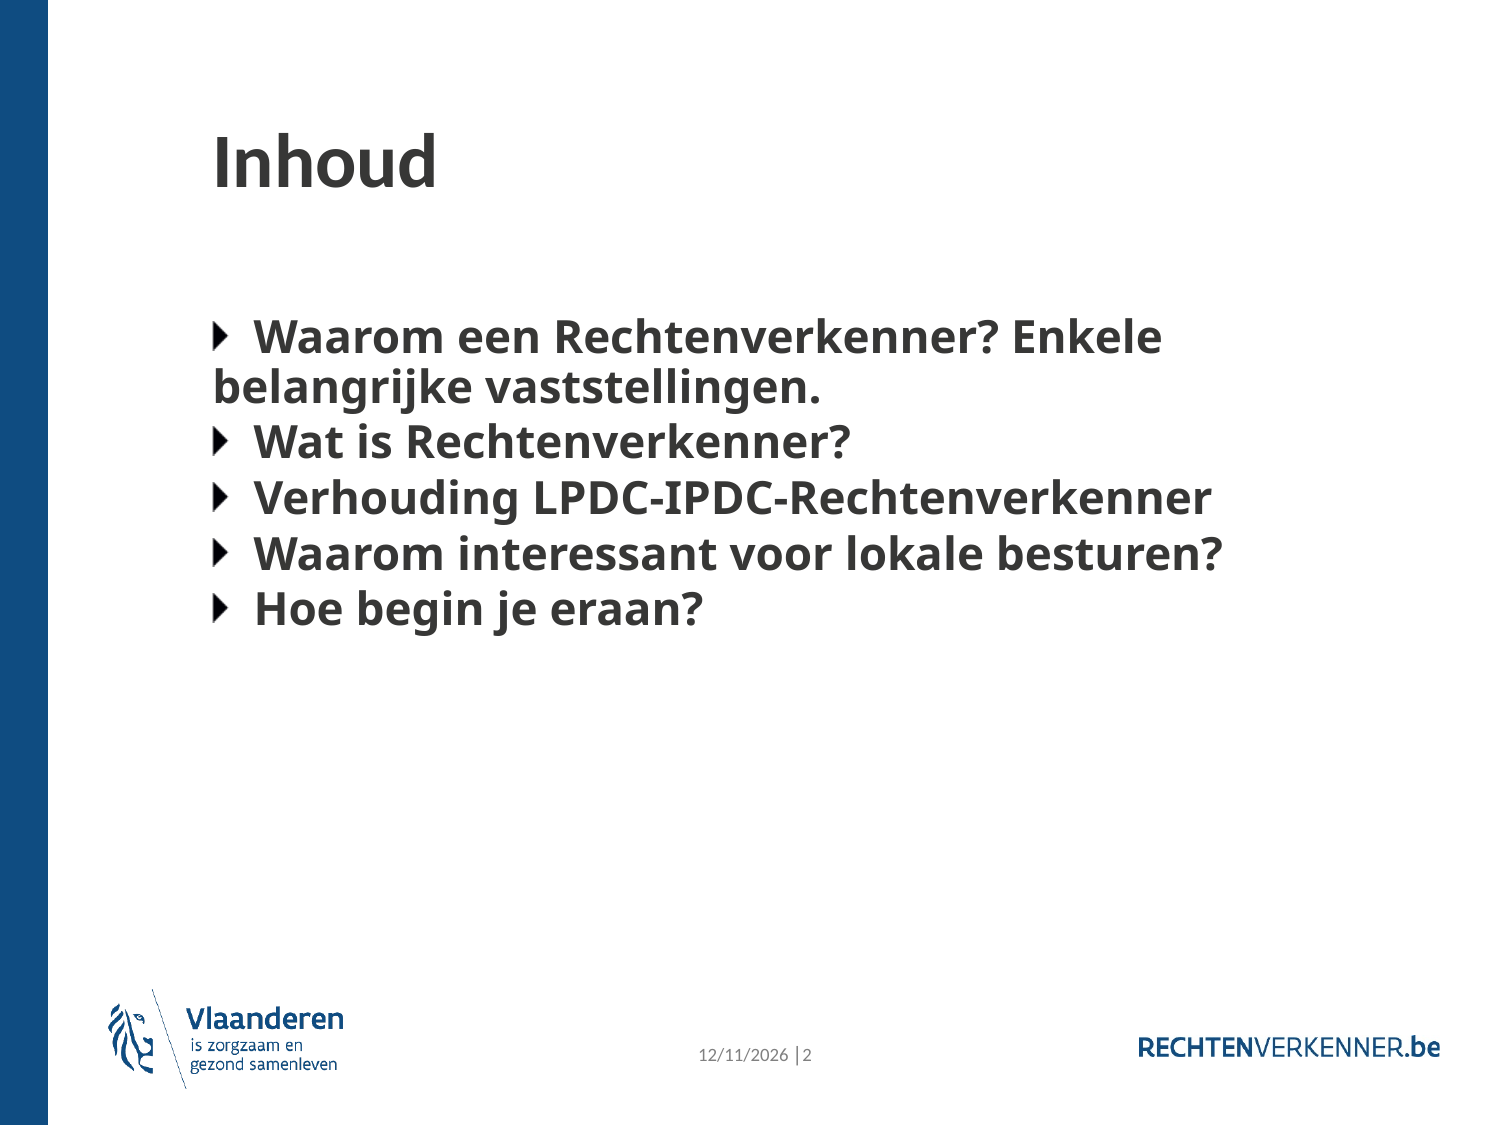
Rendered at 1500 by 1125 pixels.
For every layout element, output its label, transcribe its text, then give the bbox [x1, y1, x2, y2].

picture [108, 989, 343, 1089]
title Inhoud [212, 124, 1430, 308]
picture [212, 538, 254, 567]
picture [212, 321, 254, 351]
picture [212, 593, 254, 623]
picture [1139, 1035, 1440, 1057]
picture [212, 426, 254, 456]
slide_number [649, 1024, 827, 1084]
list Waarom een Rechtenverkenner? Enkele belangrijke vaststellingen. Wat is Rechtenverkenner? Verhouding LPDC-IPDC-Rechtenverkenner Waarom interessant voor lokale besturen? Hoe begin je eraan? [212, 314, 1430, 917]
picture [212, 482, 254, 512]
